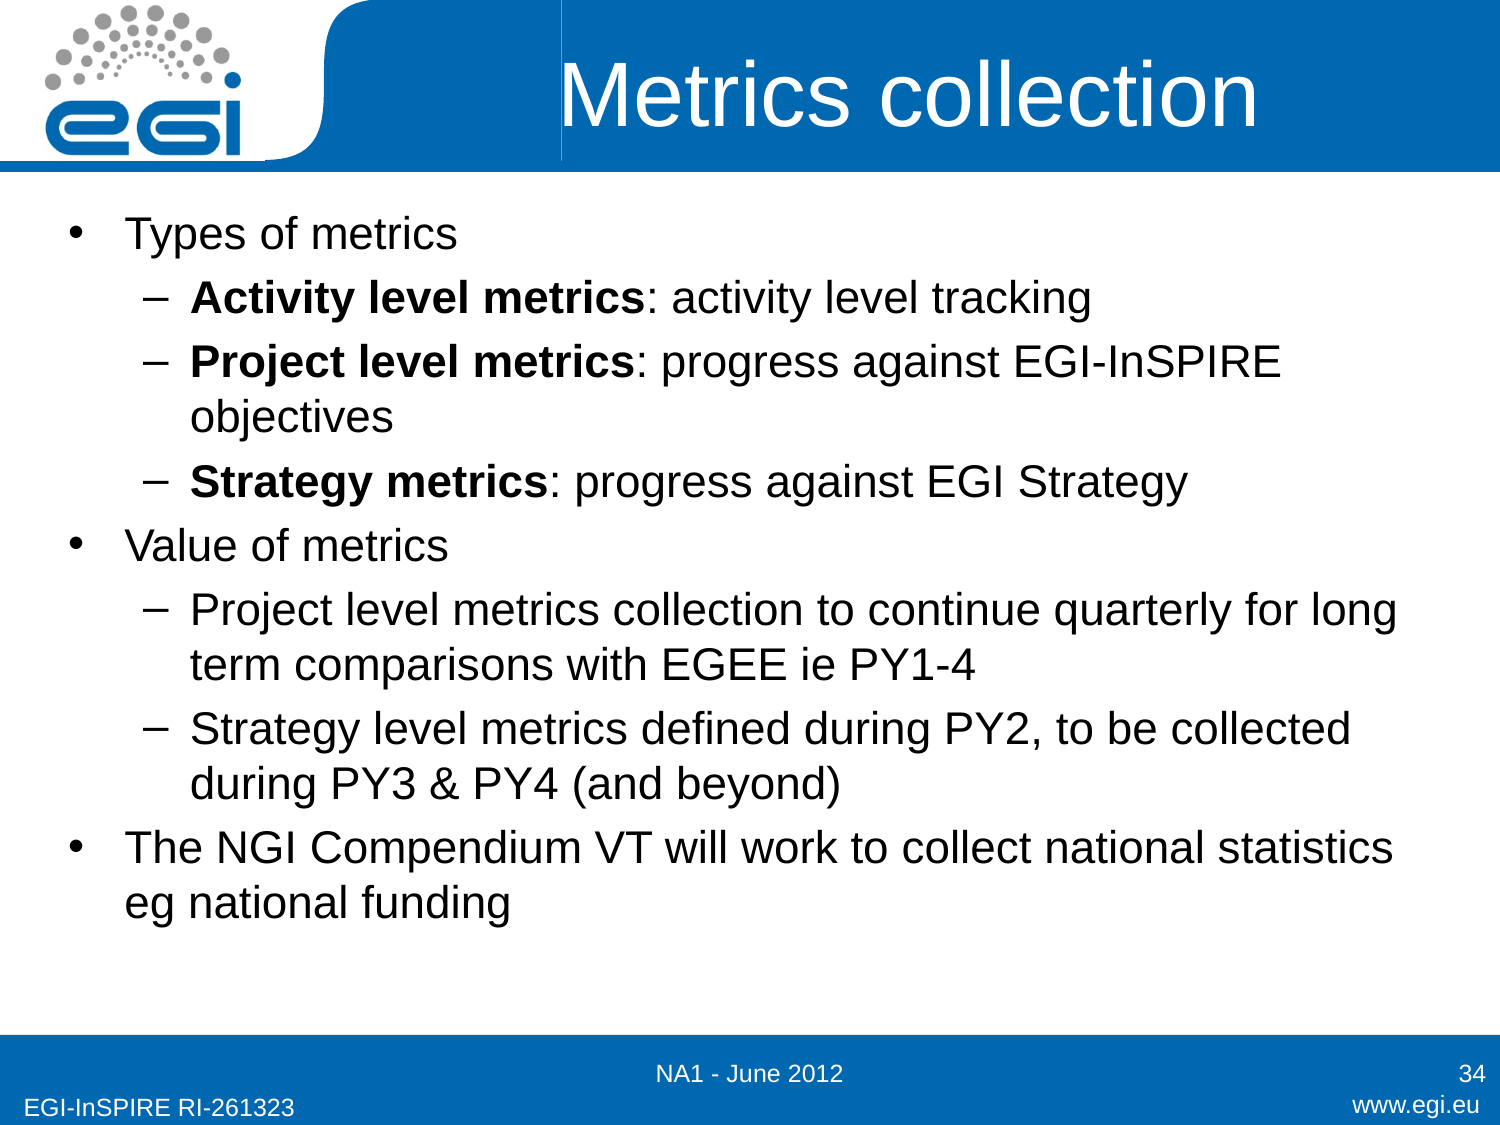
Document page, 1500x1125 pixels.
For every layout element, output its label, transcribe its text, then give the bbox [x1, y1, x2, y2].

list Types of metrics Activity level metrics: activity level tracking Project level metrics: progress against EGI-InSPIRE objectives Strategy metrics: progress against EGI Strategy Value of metrics Project level metrics collection to continue quarterly for long term comparisons with EGEE ie PY1-4 Strategy level metrics defined during PY2, to be collected during PY3 & PY4 (and beyond) The NGI Compendium VT will work to collect national statistics eg national funding [53, 196, 1459, 939]
picture [0, 0, 265, 161]
slide_number 34 [1151, 1042, 1500, 1103]
title Metrics collection [348, 19, 1471, 161]
footer NA1 - June 2012 [512, 1042, 988, 1103]
